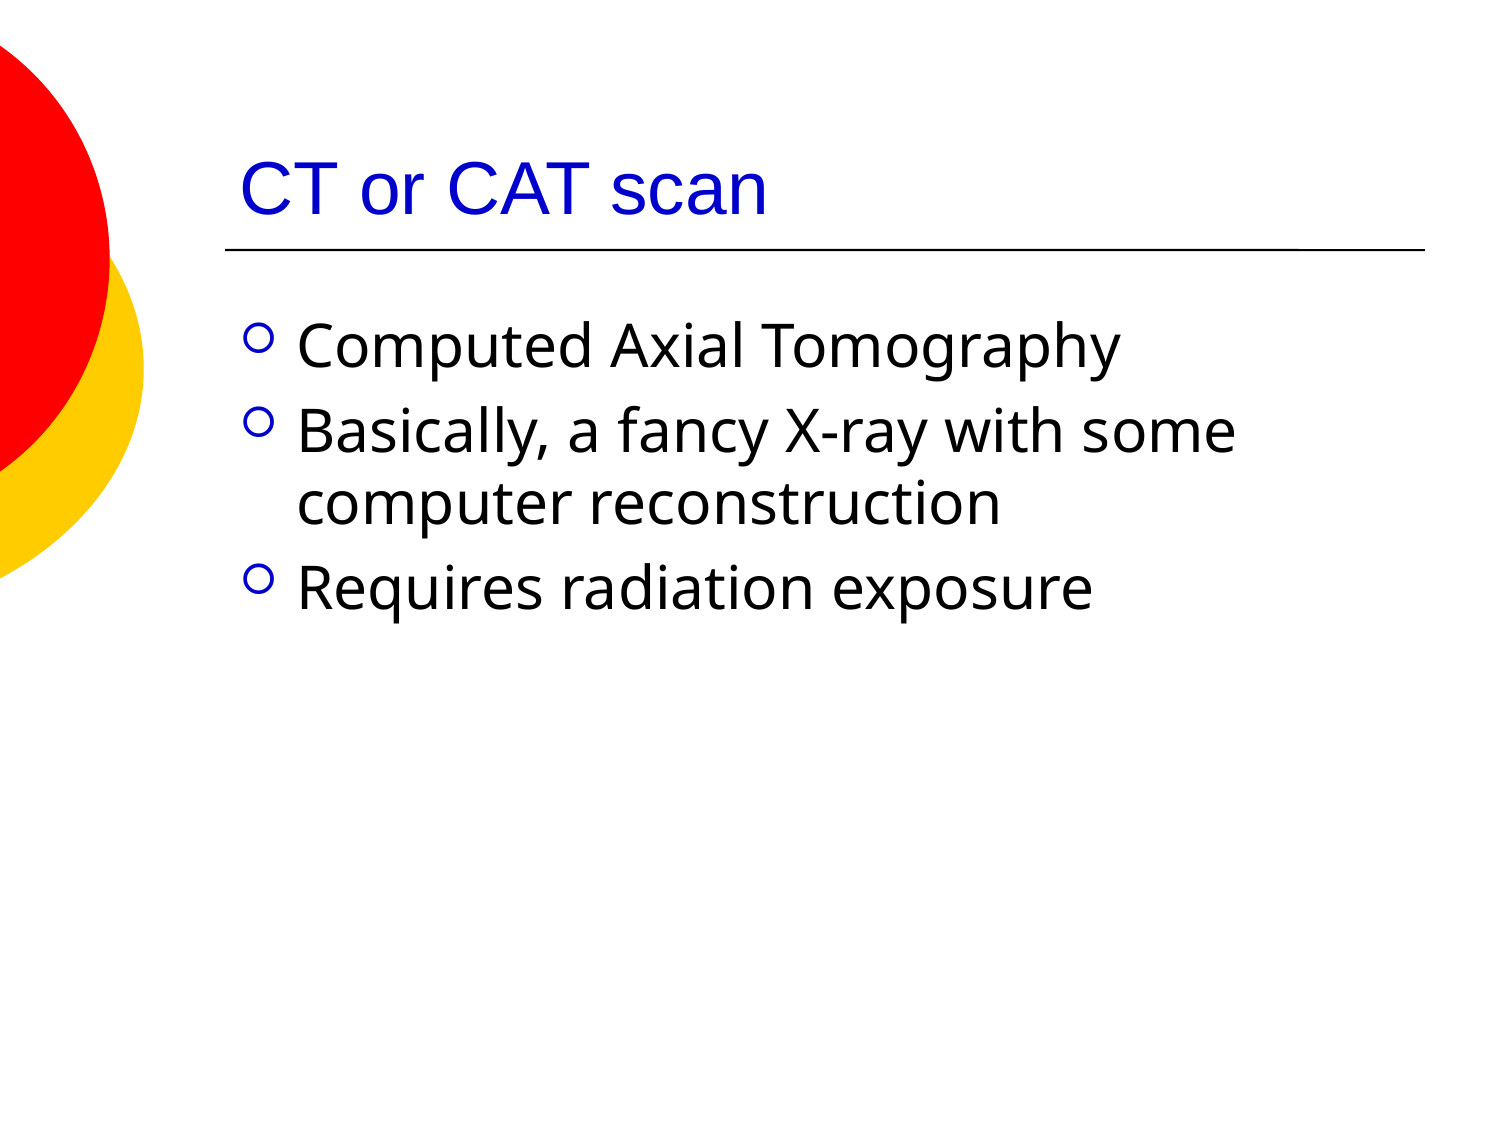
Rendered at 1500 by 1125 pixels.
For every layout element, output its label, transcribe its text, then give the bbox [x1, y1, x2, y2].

title CT or CAT scan [224, 49, 1425, 238]
list Computed Axial Tomography Basically, a fancy X-ray with some computer reconstruction Requires radiation exposure [224, 299, 1425, 975]
